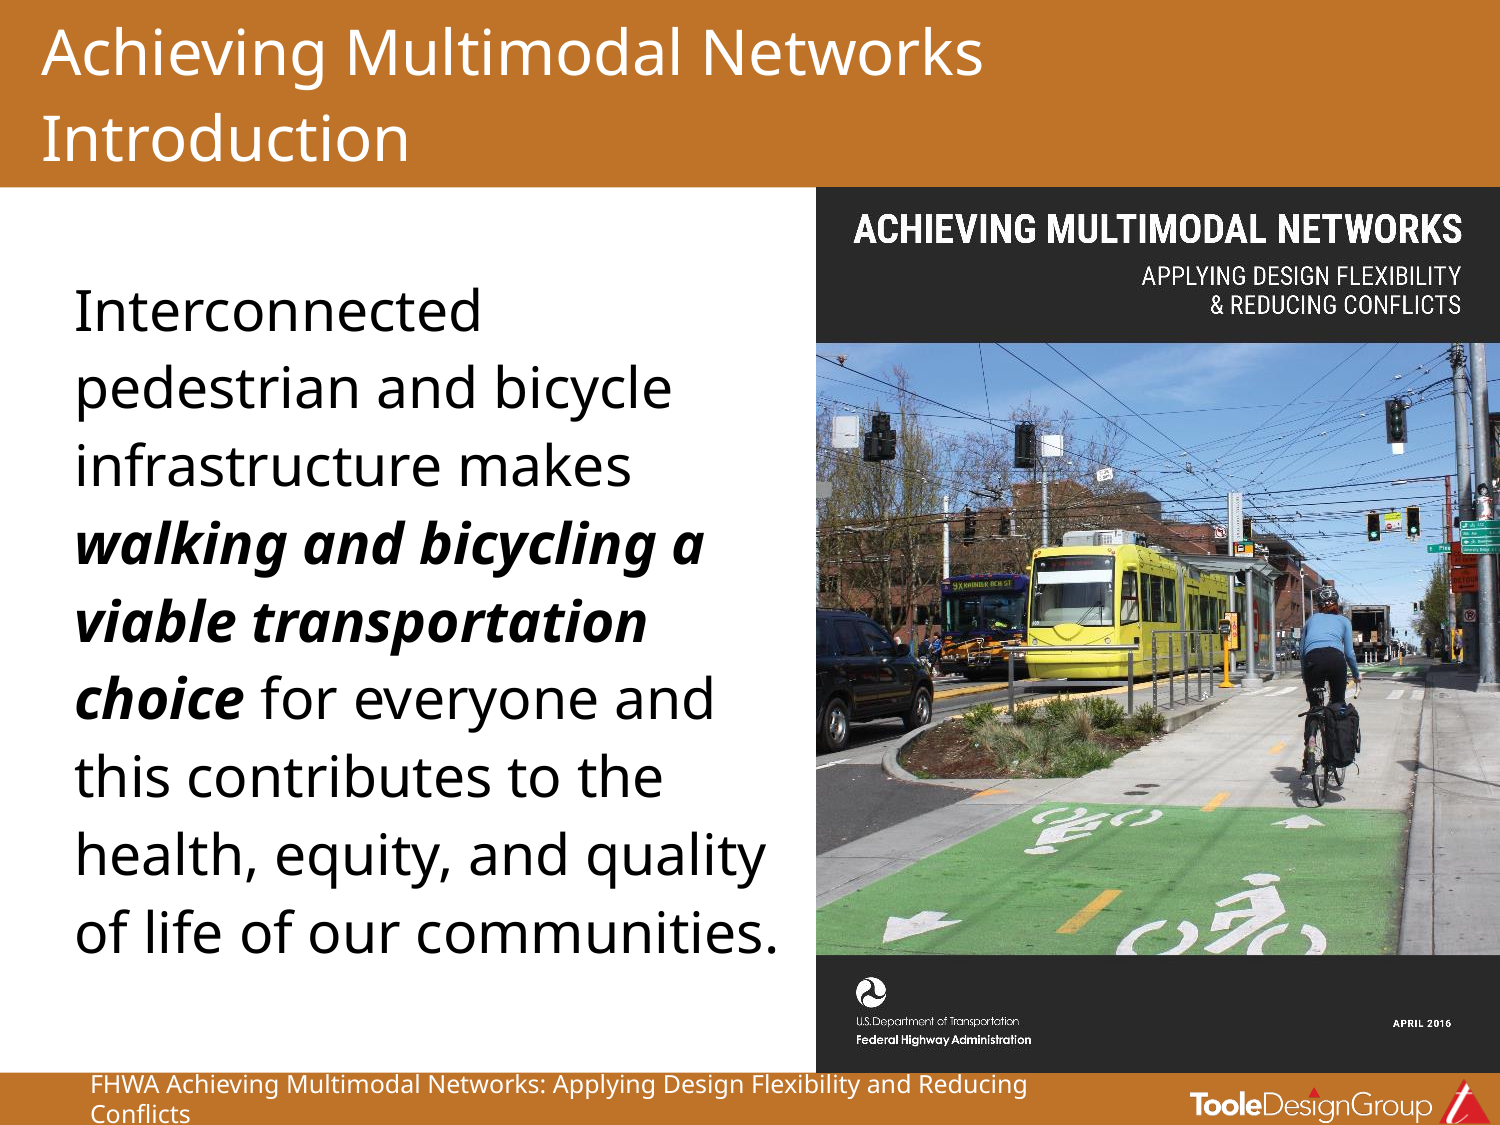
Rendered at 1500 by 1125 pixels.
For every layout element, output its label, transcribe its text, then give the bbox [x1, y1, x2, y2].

footer FHWA Achieving Multimodal Networks: Applying Design Flexibility and Reducing Conflicts [75, 1072, 1120, 1125]
picture [815, 187, 1500, 1125]
list Interconnected pedestrian and bicycle infrastructure makes walking and bicycling a viable transportation choice for everyone and this contributes to the health, equity, and quality of life of our communities. [59, 262, 799, 1005]
title Achieving Multimodal Networks Introduction [26, 0, 1288, 188]
picture [1190, 1087, 1432, 1123]
